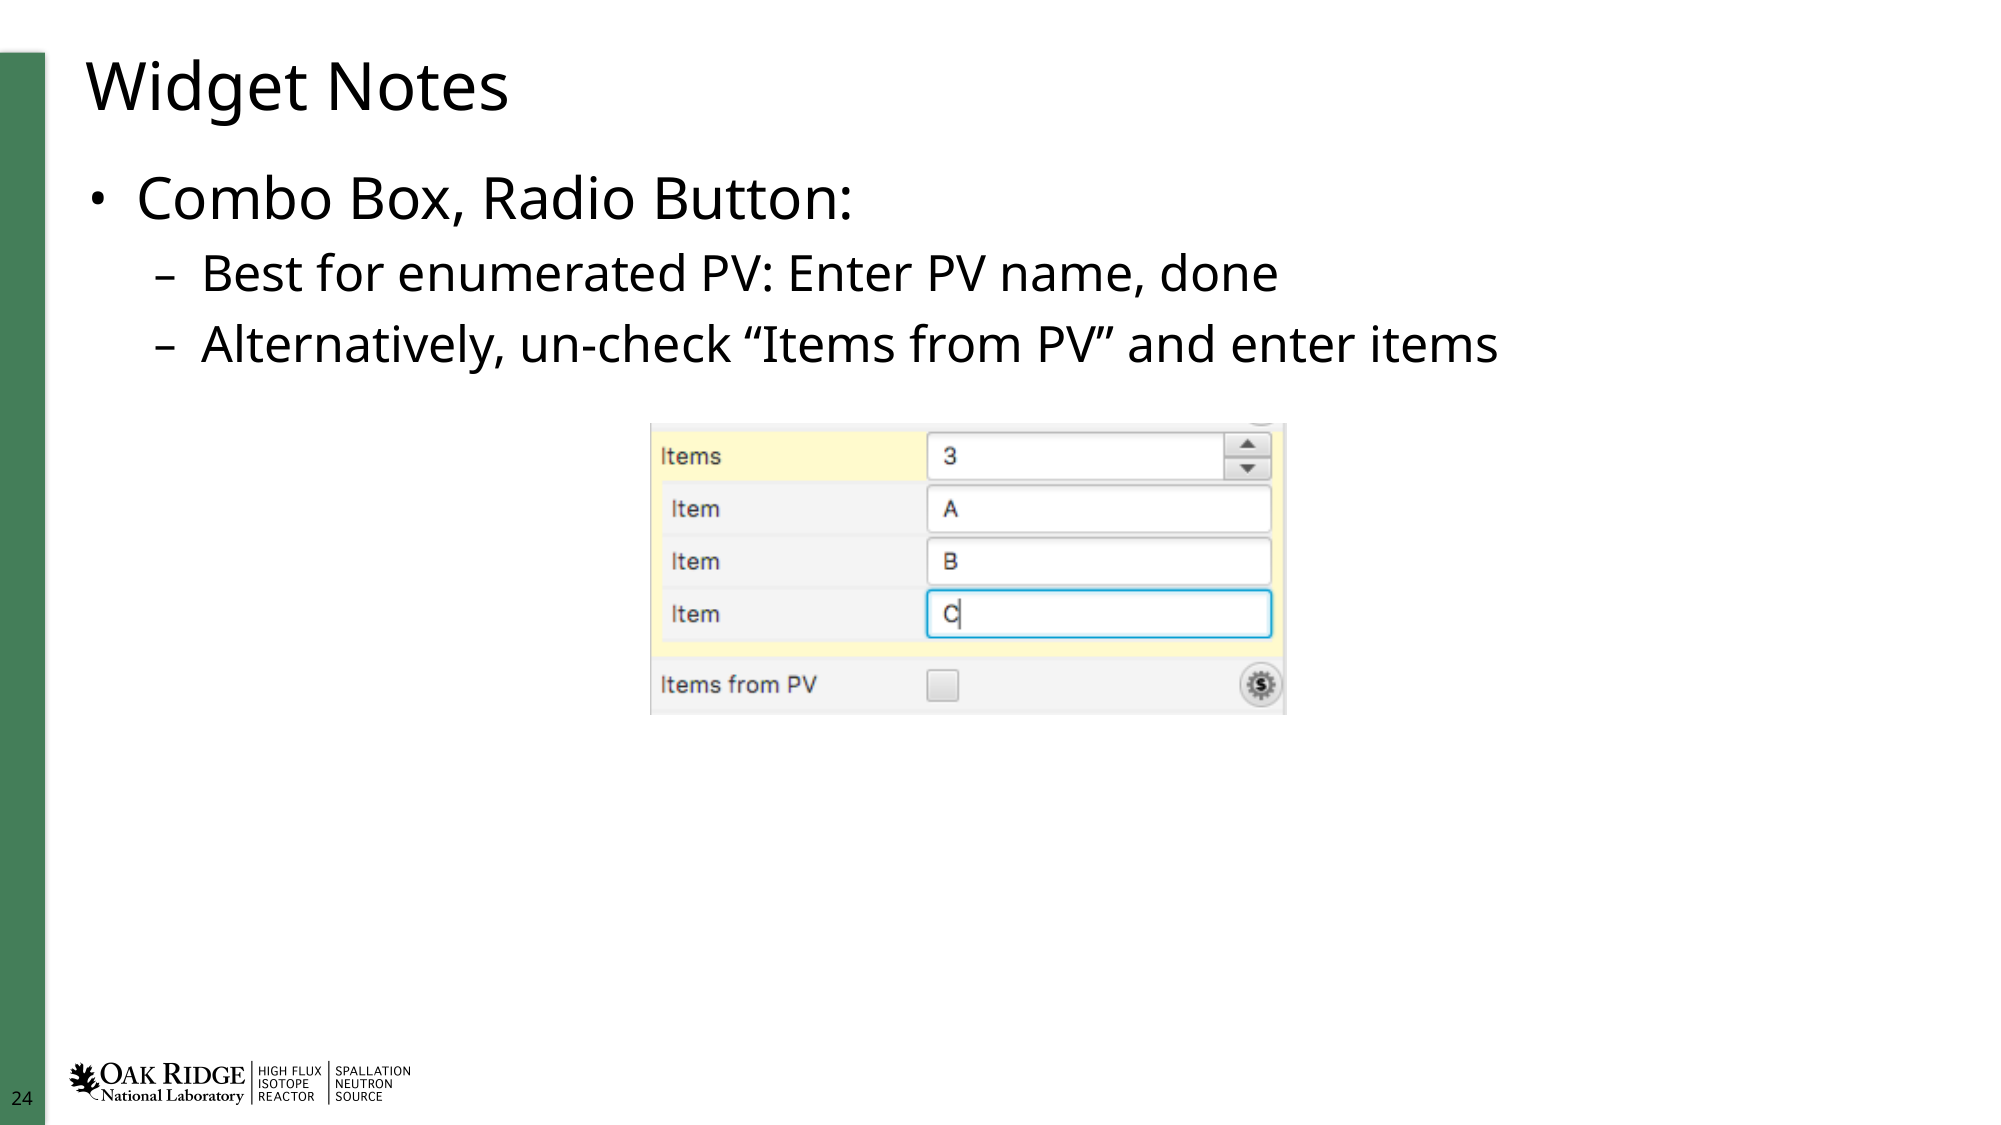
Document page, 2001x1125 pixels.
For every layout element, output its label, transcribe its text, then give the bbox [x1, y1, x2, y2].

title Widget Notes [70, 44, 1946, 134]
list Combo Box, Radio Button: Best for enumerated PV: Enter PV name, done Alternatively, un-check “Items from PV” and enter items [73, 161, 1949, 1048]
picture [649, 422, 1287, 715]
picture [66, 1058, 413, 1108]
